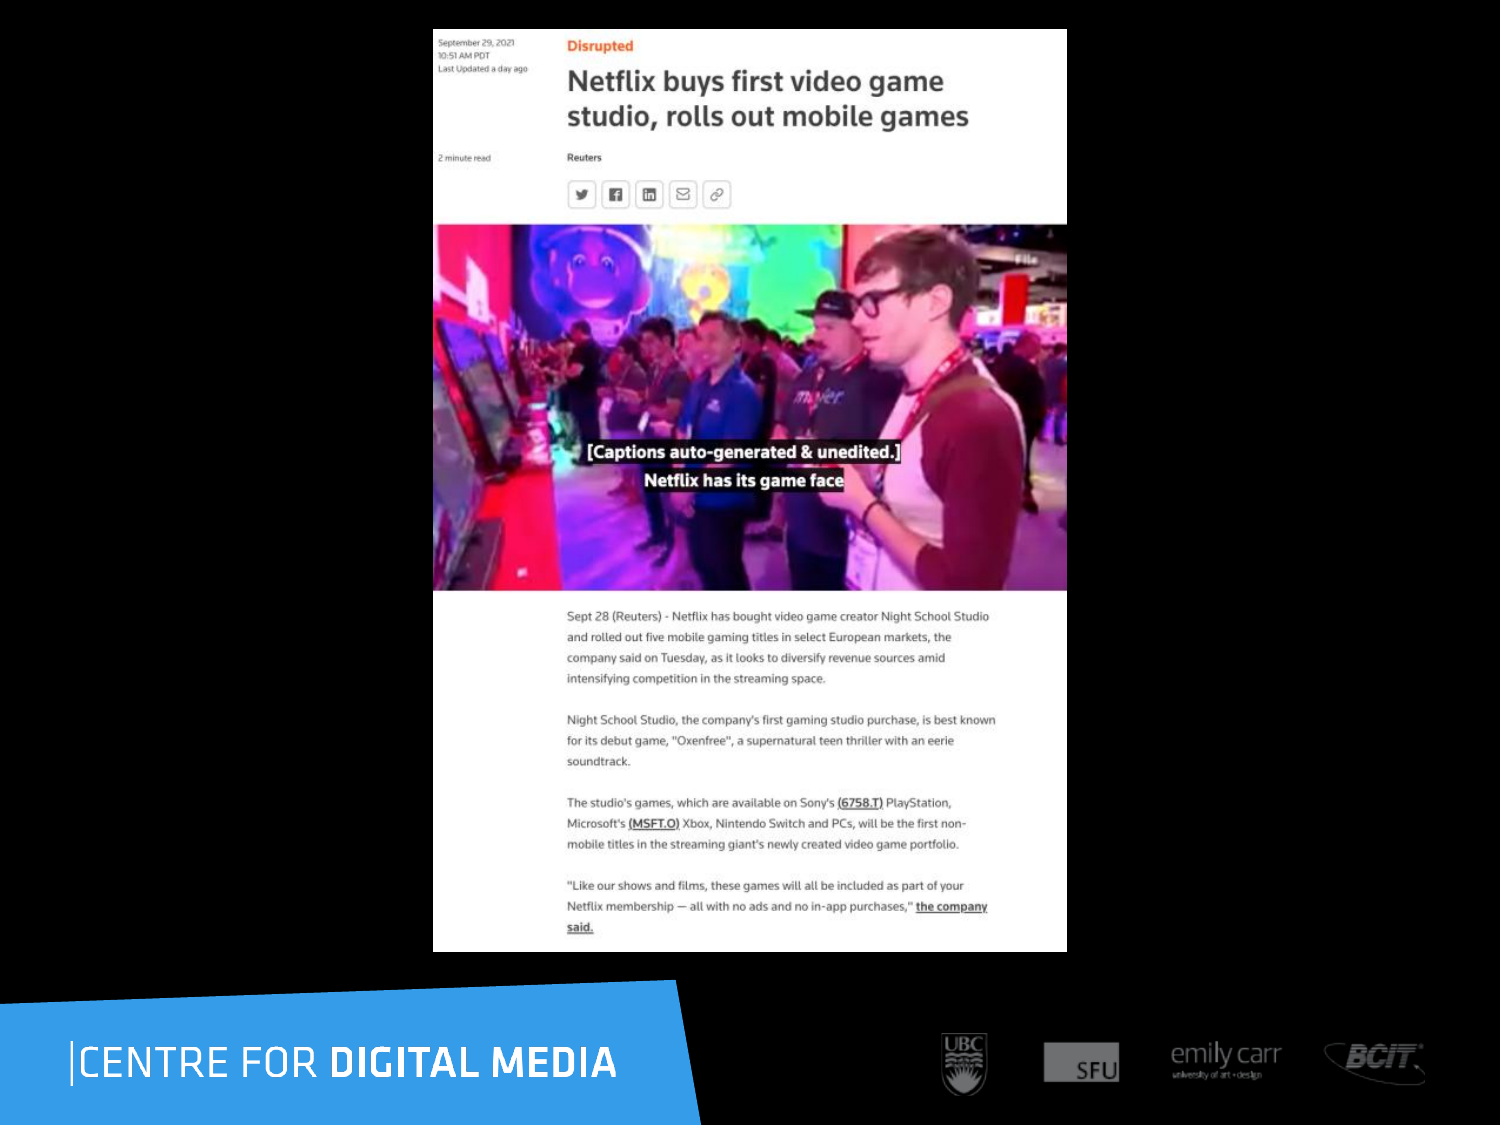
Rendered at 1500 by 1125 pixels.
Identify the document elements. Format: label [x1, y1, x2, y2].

picture [433, 28, 1067, 952]
